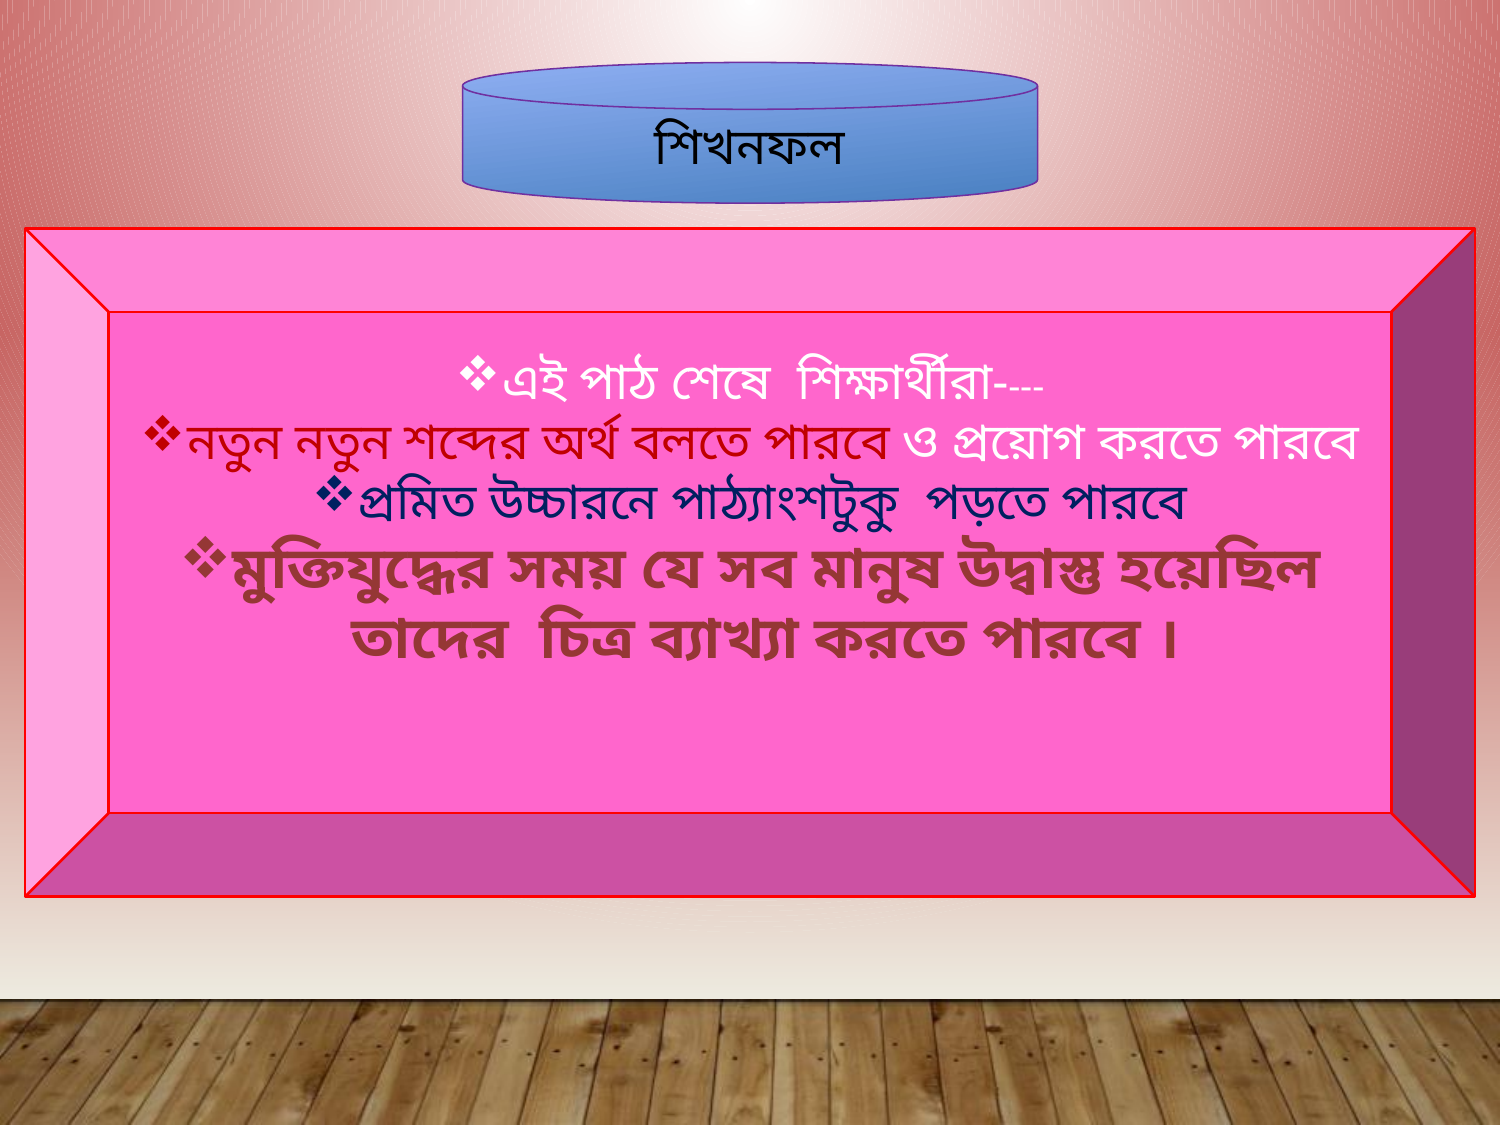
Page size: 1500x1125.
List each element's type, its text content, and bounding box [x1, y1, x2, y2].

text_box শিখনফল [461, 61, 1039, 204]
picture [0, 999, 1500, 1125]
text_box এই পাঠ শেষে শিক্ষার্থীরা---- নতুন নতুন শব্দের অর্থ বলতে পারবে ও প্রয়োগ করতে পারবে প্রমিত উচ্চারনে পাঠ্যাংশটুকু পড়তে পারবে মুক্তিযুদ্ধের সময় যে সব মানুষ উদ্বাস্তু হয়েছিল তাদের চিত্র ব্যাখ্যা করতে পারবে । [24, 227, 1476, 898]
